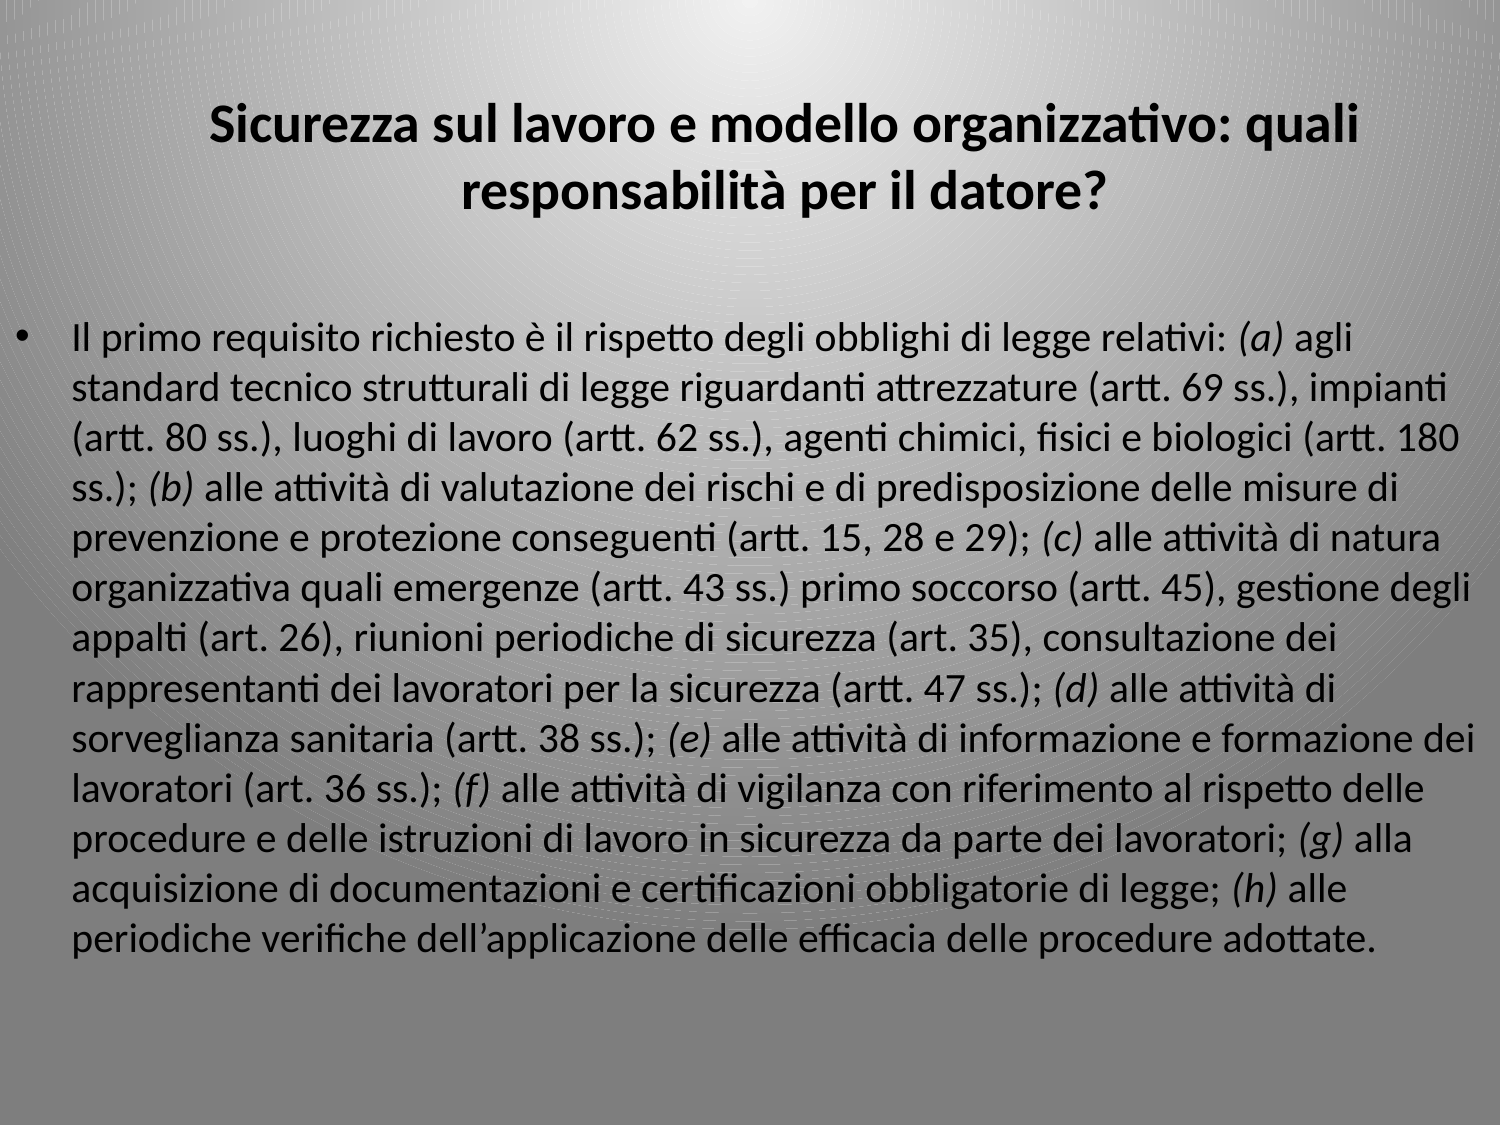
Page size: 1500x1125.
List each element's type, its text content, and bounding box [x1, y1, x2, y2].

list Il primo requisito richiesto è il rispetto degli obblighi di legge relativi: (a) agli standard tecnico strutturali di legge riguardanti attrezzature (artt. 69 ss.), impianti (artt. 80 ss.), luoghi di lavoro (artt. 62 ss.), agenti chimici, fisici e biologici (artt. 180 ss.); (b) alle attività di valutazione dei rischi e di predisposizione delle misure di prevenzione e protezione conseguenti (artt. 15, 28 e 29); (c) alle attività di natura organizzativa quali emergenze (artt. 43 ss.) primo soccorso (artt. 45), gestione degli appalti (art. 26), riunioni periodiche di sicurezza (art. 35), consultazione dei rappresentanti dei lavoratori per la sicurezza (artt. 47 ss.); (d) alle attività di sorveglianza sanitaria (artt. 38 ss.); (e) alle attività di informazione e formazione dei lavoratori (art. 36 ss.); (f) alle attività di vigilanza con riferimento al rispetto delle procedure e delle istruzioni di lavoro in sicurezza da parte dei lavoratori; (g) alla acquisizione di documentazioni e certificazioni obbligatorie di legge; (h) alle periodiche verifiche dell’applicazione delle efficacia delle procedure adottate. [0, 302, 1495, 1046]
title Sicurezza sul lavoro e modello organizzativo: quali responsabilità per il datore? [41, 78, 1500, 303]
